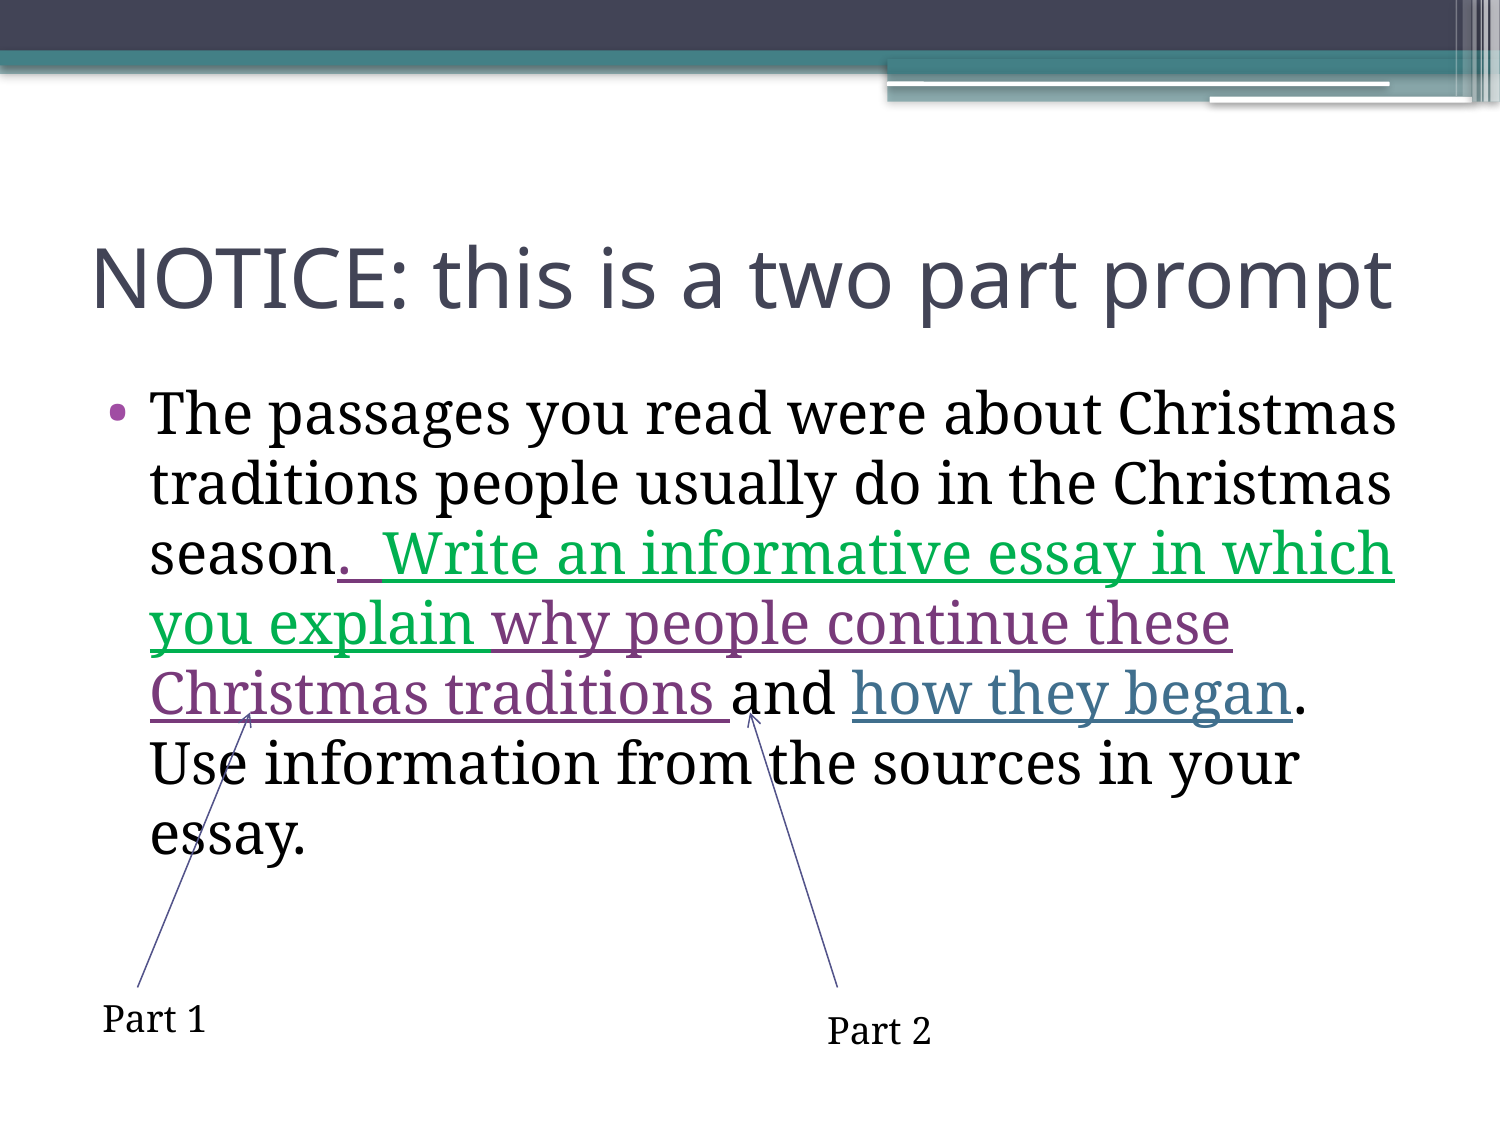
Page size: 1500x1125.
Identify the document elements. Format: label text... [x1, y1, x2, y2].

text_box Part 1 [87, 987, 313, 1048]
list The passages you read were about Christmas traditions people usually do in the Christmas season. Write an informative essay in which you explain why people continue these Christmas traditions and how they began. Use information from the sources in your essay. [75, 368, 1425, 850]
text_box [749, 712, 838, 988]
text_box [137, 712, 251, 988]
title NOTICE: this is a two part prompt [75, 187, 1425, 363]
text_box Part 2 [812, 999, 1038, 1060]
